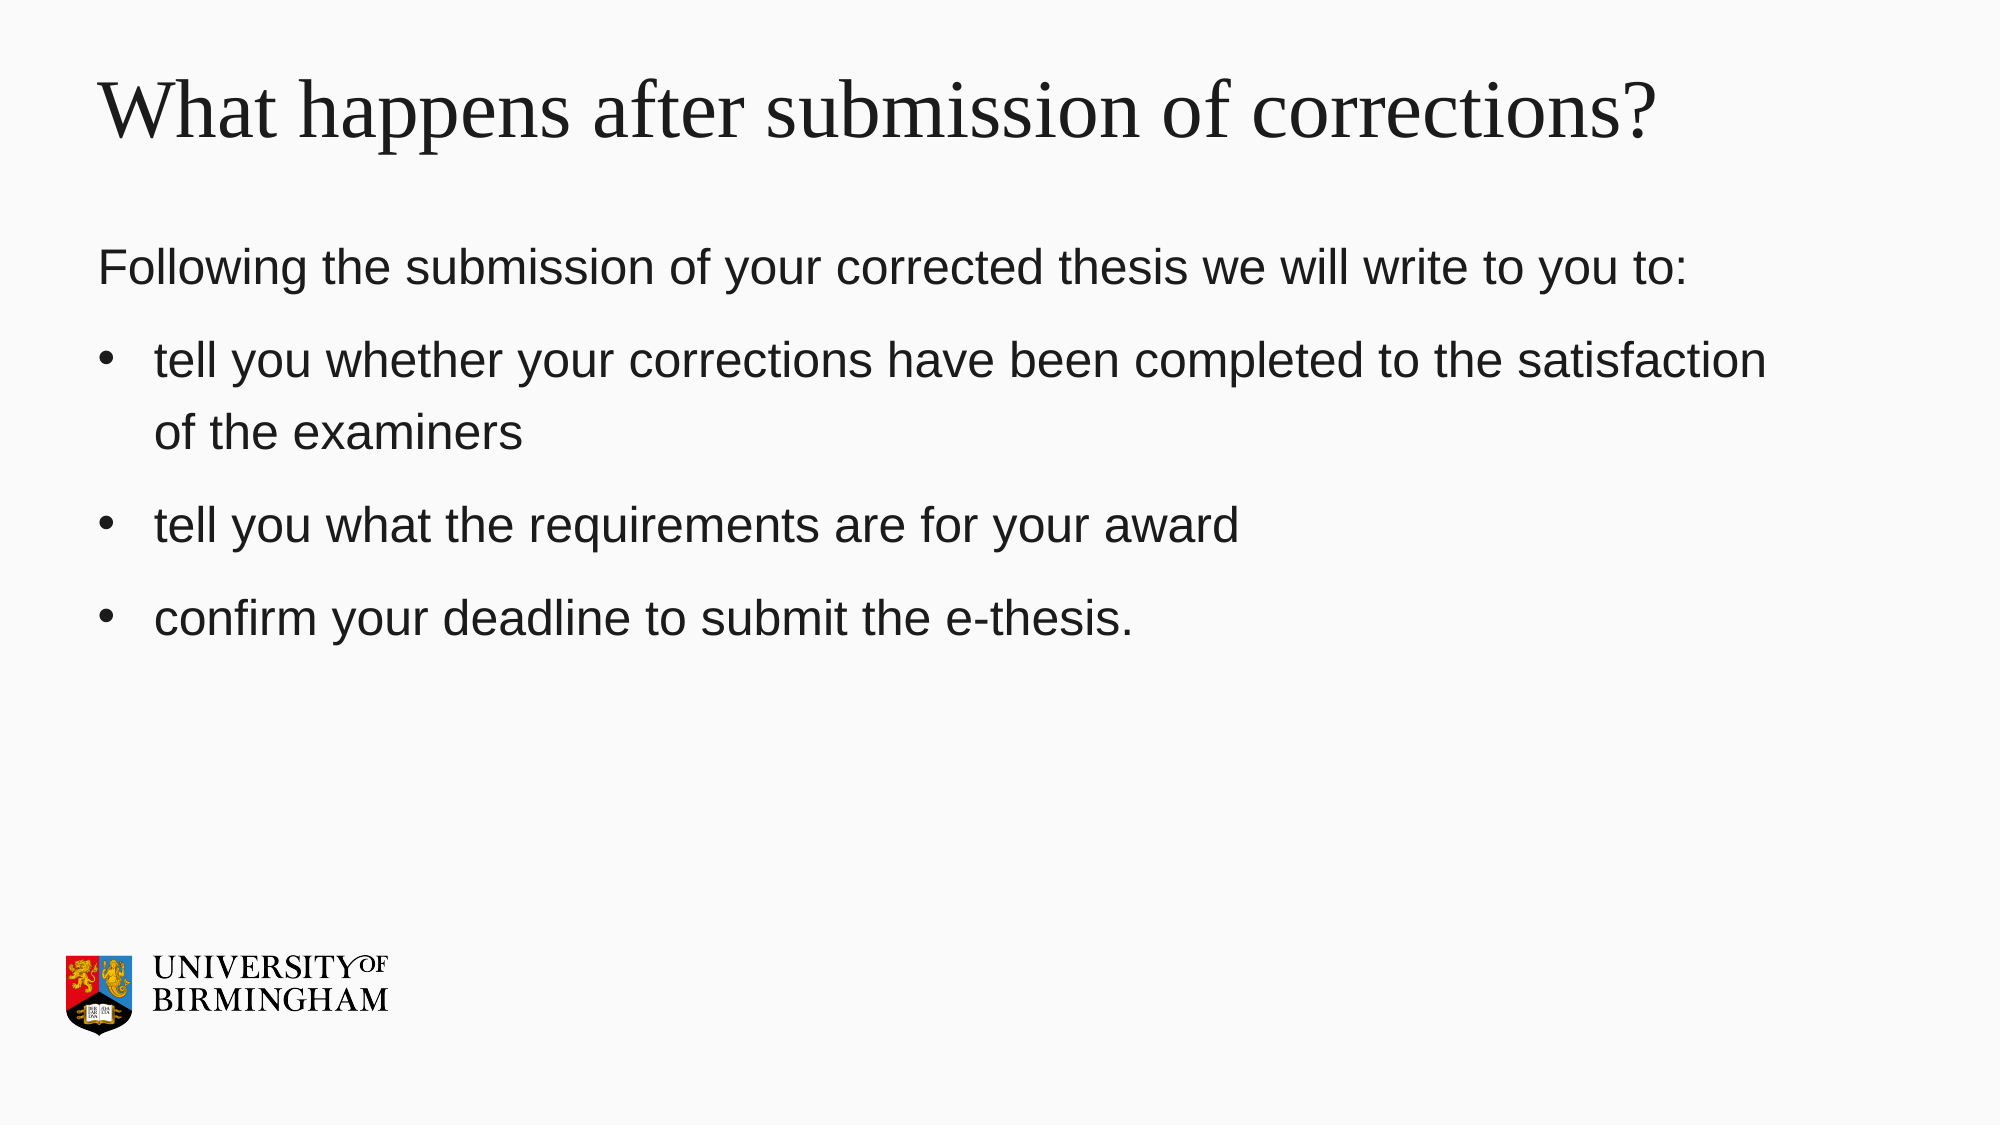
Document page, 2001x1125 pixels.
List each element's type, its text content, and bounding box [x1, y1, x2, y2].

picture [66, 955, 388, 1036]
title What happens after submission of corrections? [82, 71, 1710, 151]
list Following the submission of your corrected thesis we will write to you to: tell you whether your corrections have been completed to the satisfaction of the examiners tell you what the requirements are for your award confirm your deadline to submit the e-thesis. [82, 215, 1808, 934]
